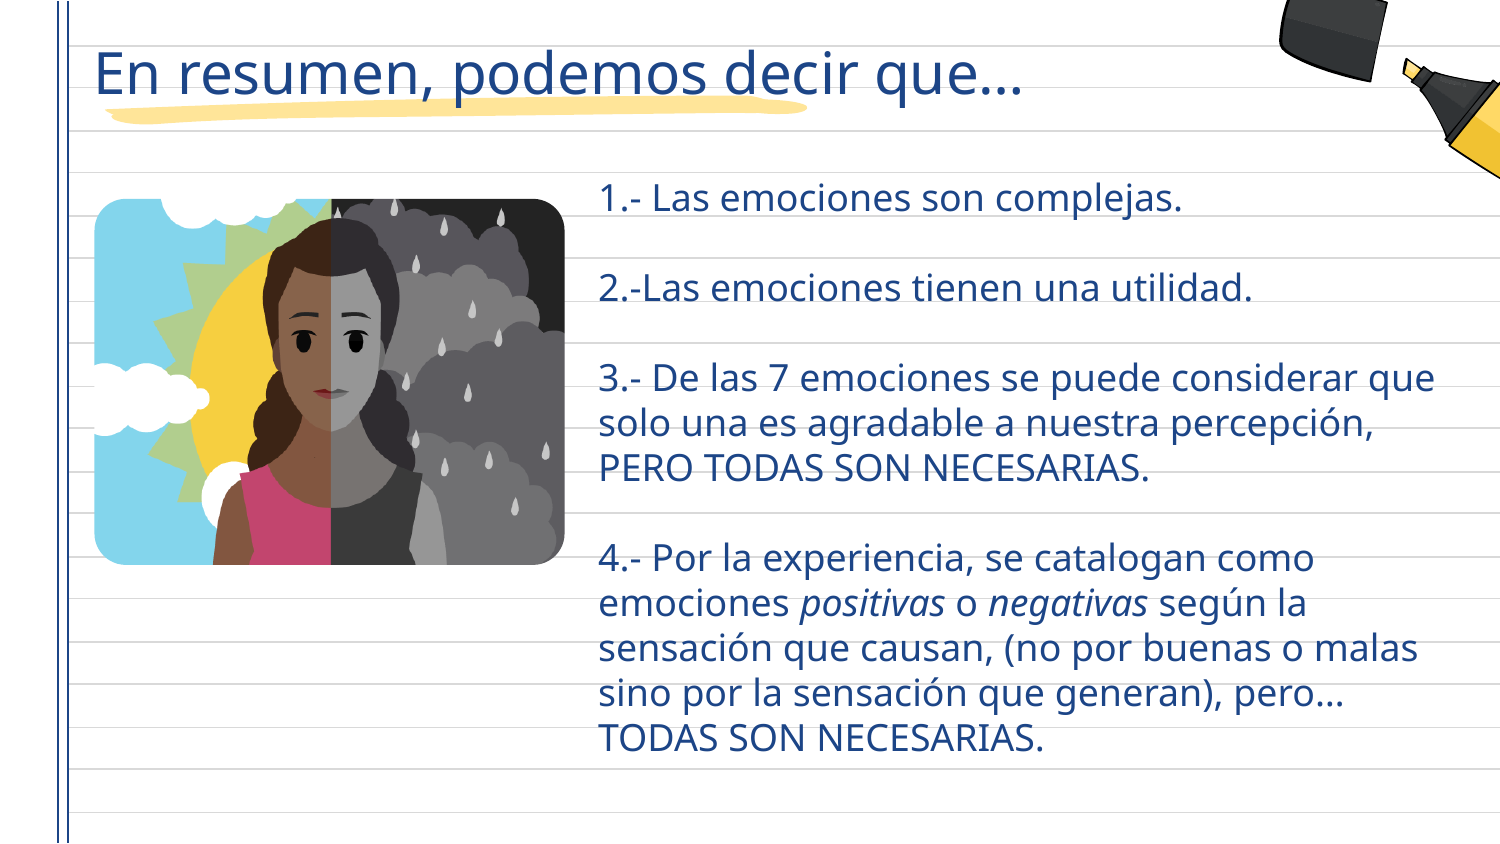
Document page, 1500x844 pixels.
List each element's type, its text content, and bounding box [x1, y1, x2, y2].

title En resumen, podemos decir que… [78, 36, 1256, 96]
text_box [1261, 31, 1500, 155]
text_box 1.- Las emociones son complejas. 2.-Las emociones tienen una utilidad. 3.- De las 7 emociones se puede considerar que solo una es agradable a nuestra percepción, PERO TODAS SON NECESARIAS. 4.- Por la experiencia, se catalogan como emociones positivas o negativas según la sensación que causan, (no por buenas o malas sino por la sensación que generan), pero…TODAS SON NECESARIAS. [598, 128, 1456, 832]
picture [94, 198, 565, 566]
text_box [94, 95, 810, 125]
